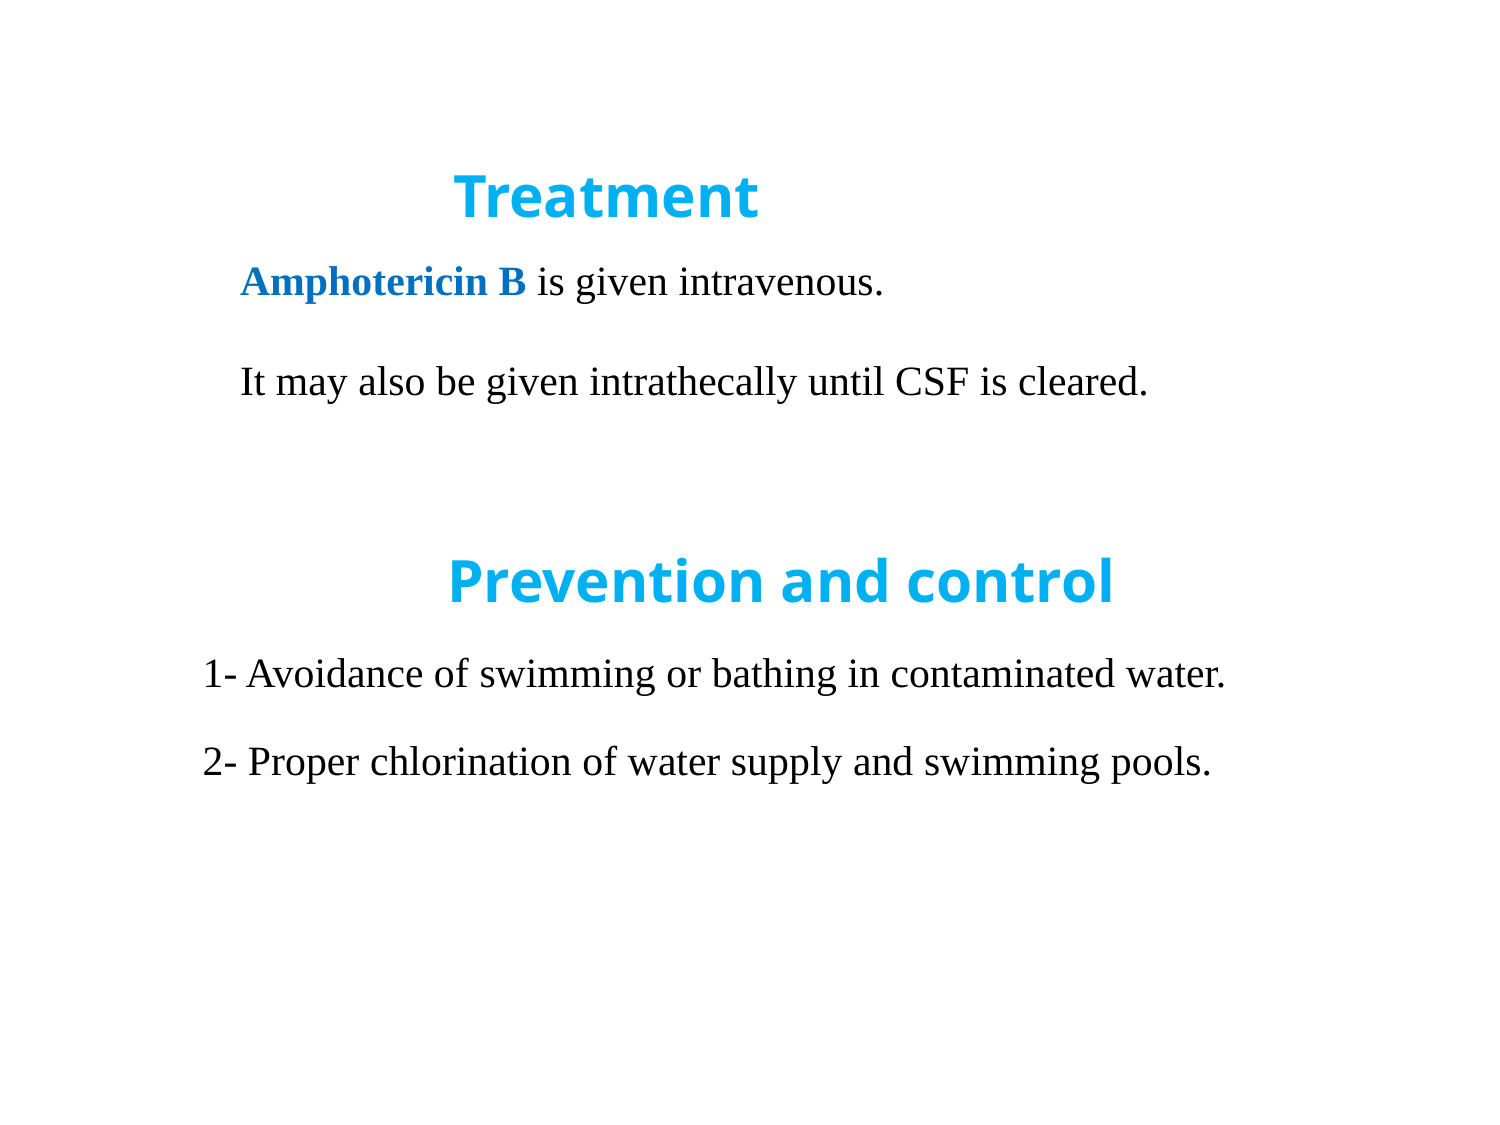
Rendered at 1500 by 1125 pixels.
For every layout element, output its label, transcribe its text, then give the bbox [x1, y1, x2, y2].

list Prevention and control 1- Avoidance of swimming or bathing in contaminated water. 2- Proper chlorination of water supply and swimming pools. [187, 549, 1375, 800]
title Treatment === Amphotericin B is given intravenous. It may also be given intrathecally until CSF is cleared. [225, 99, 1325, 463]
